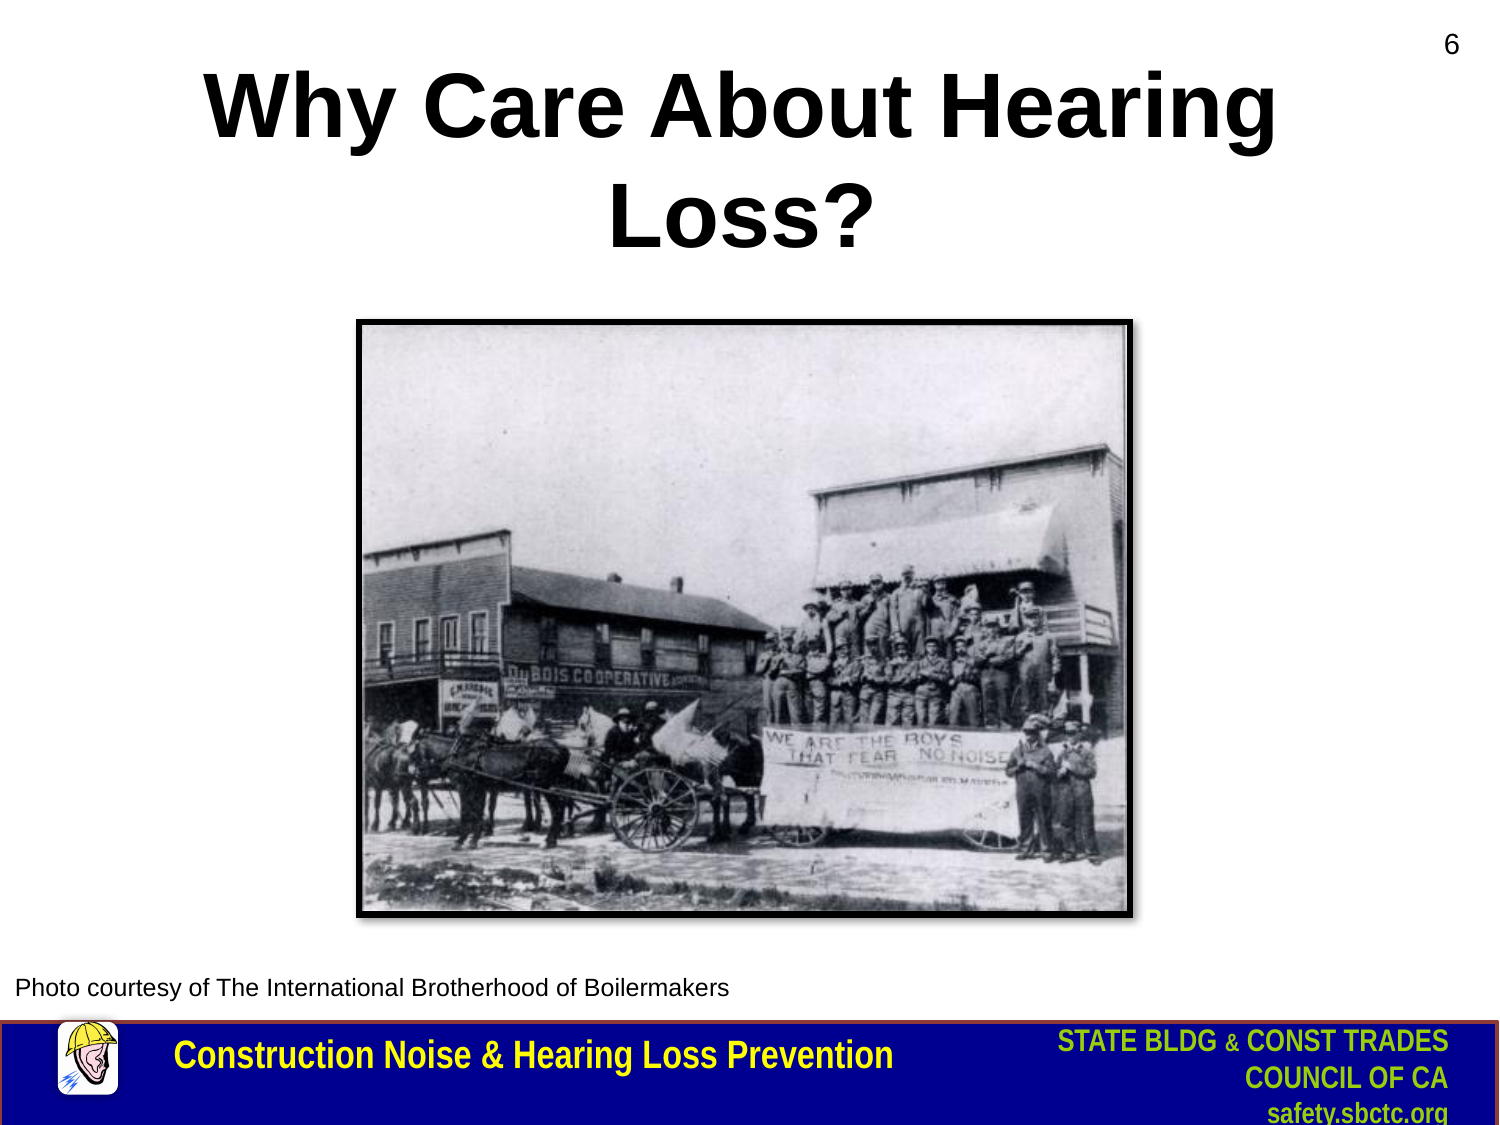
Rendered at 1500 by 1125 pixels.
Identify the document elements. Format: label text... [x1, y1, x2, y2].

picture [361, 324, 1128, 912]
text_box Photo courtesy of The International Brotherhood of Boilermakers [0, 952, 800, 1012]
picture [57, 1021, 118, 1095]
slide_number 6 [1125, 12, 1475, 73]
list [0, 262, 1350, 1005]
title Why Care About Hearing Loss? [67, 62, 1418, 250]
